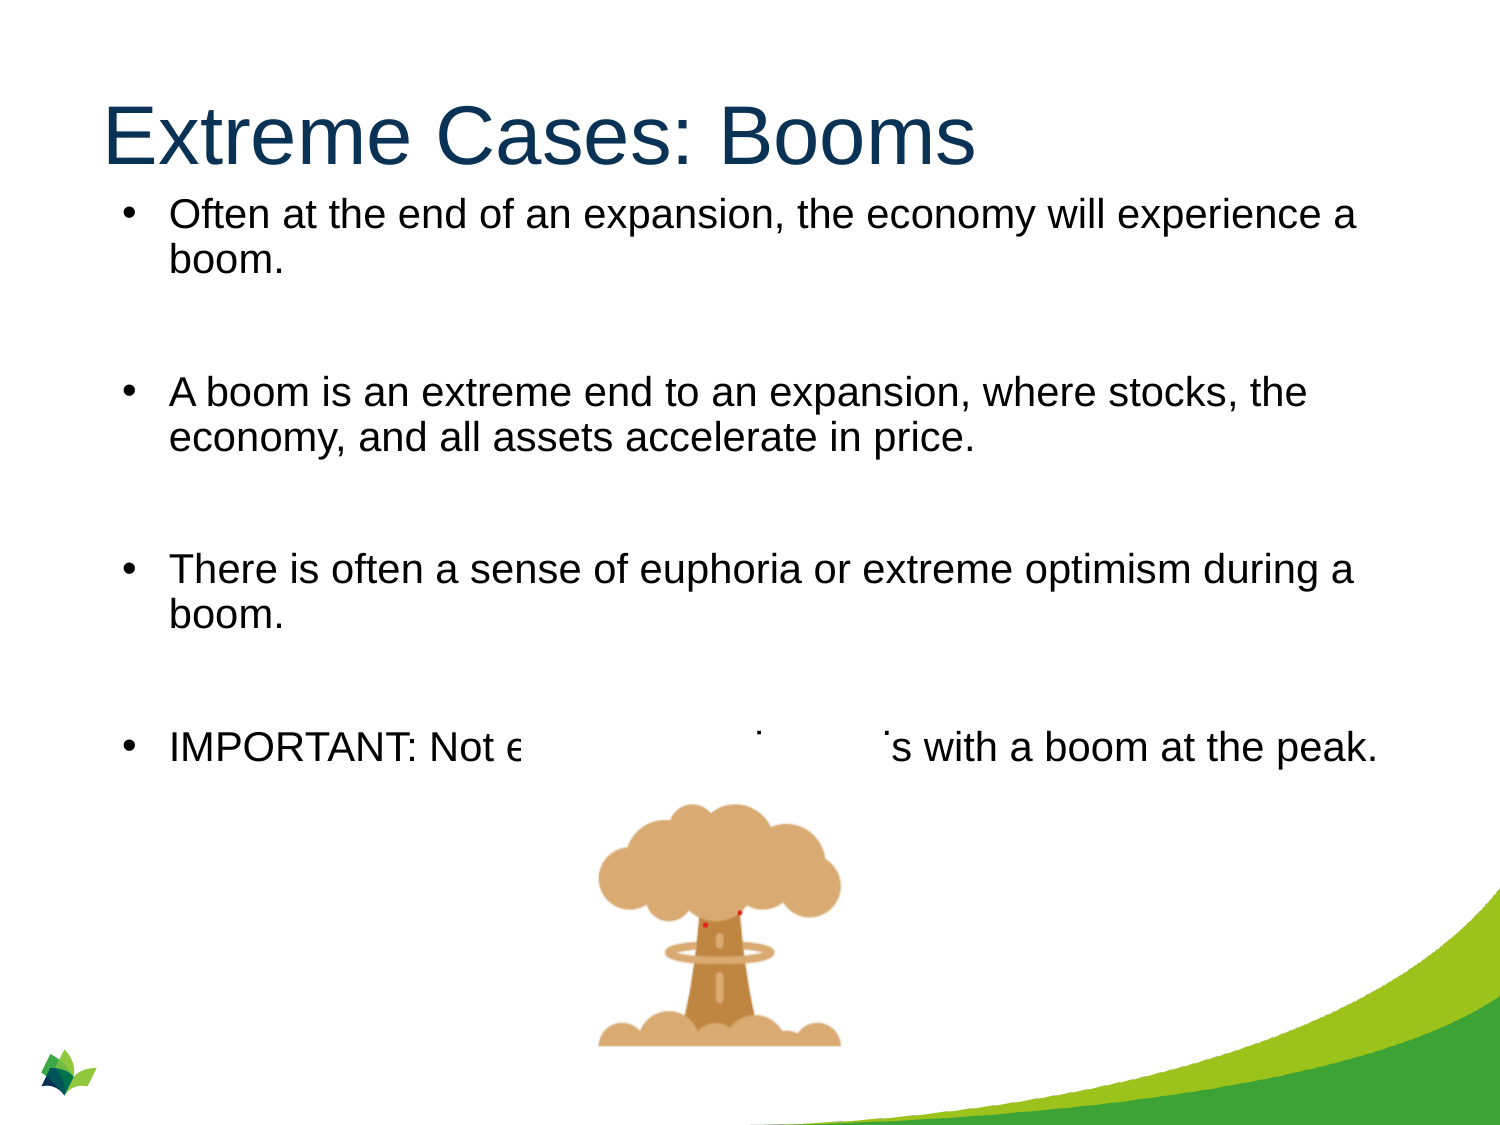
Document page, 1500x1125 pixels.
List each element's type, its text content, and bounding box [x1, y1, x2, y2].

title Extreme Cases: Booms [87, 29, 1500, 247]
list Often at the end of an expansion, the economy will experience a boom. A boom is an extreme end to an expansion, where stocks, the economy, and all assets accelerate in price. There is often a sense of euphoria or extreme optimism during a boom. IMPORTANT: Not every expansion ends with a boom at the peak. [41, 185, 1459, 950]
picture [0, 299, 1500, 1125]
